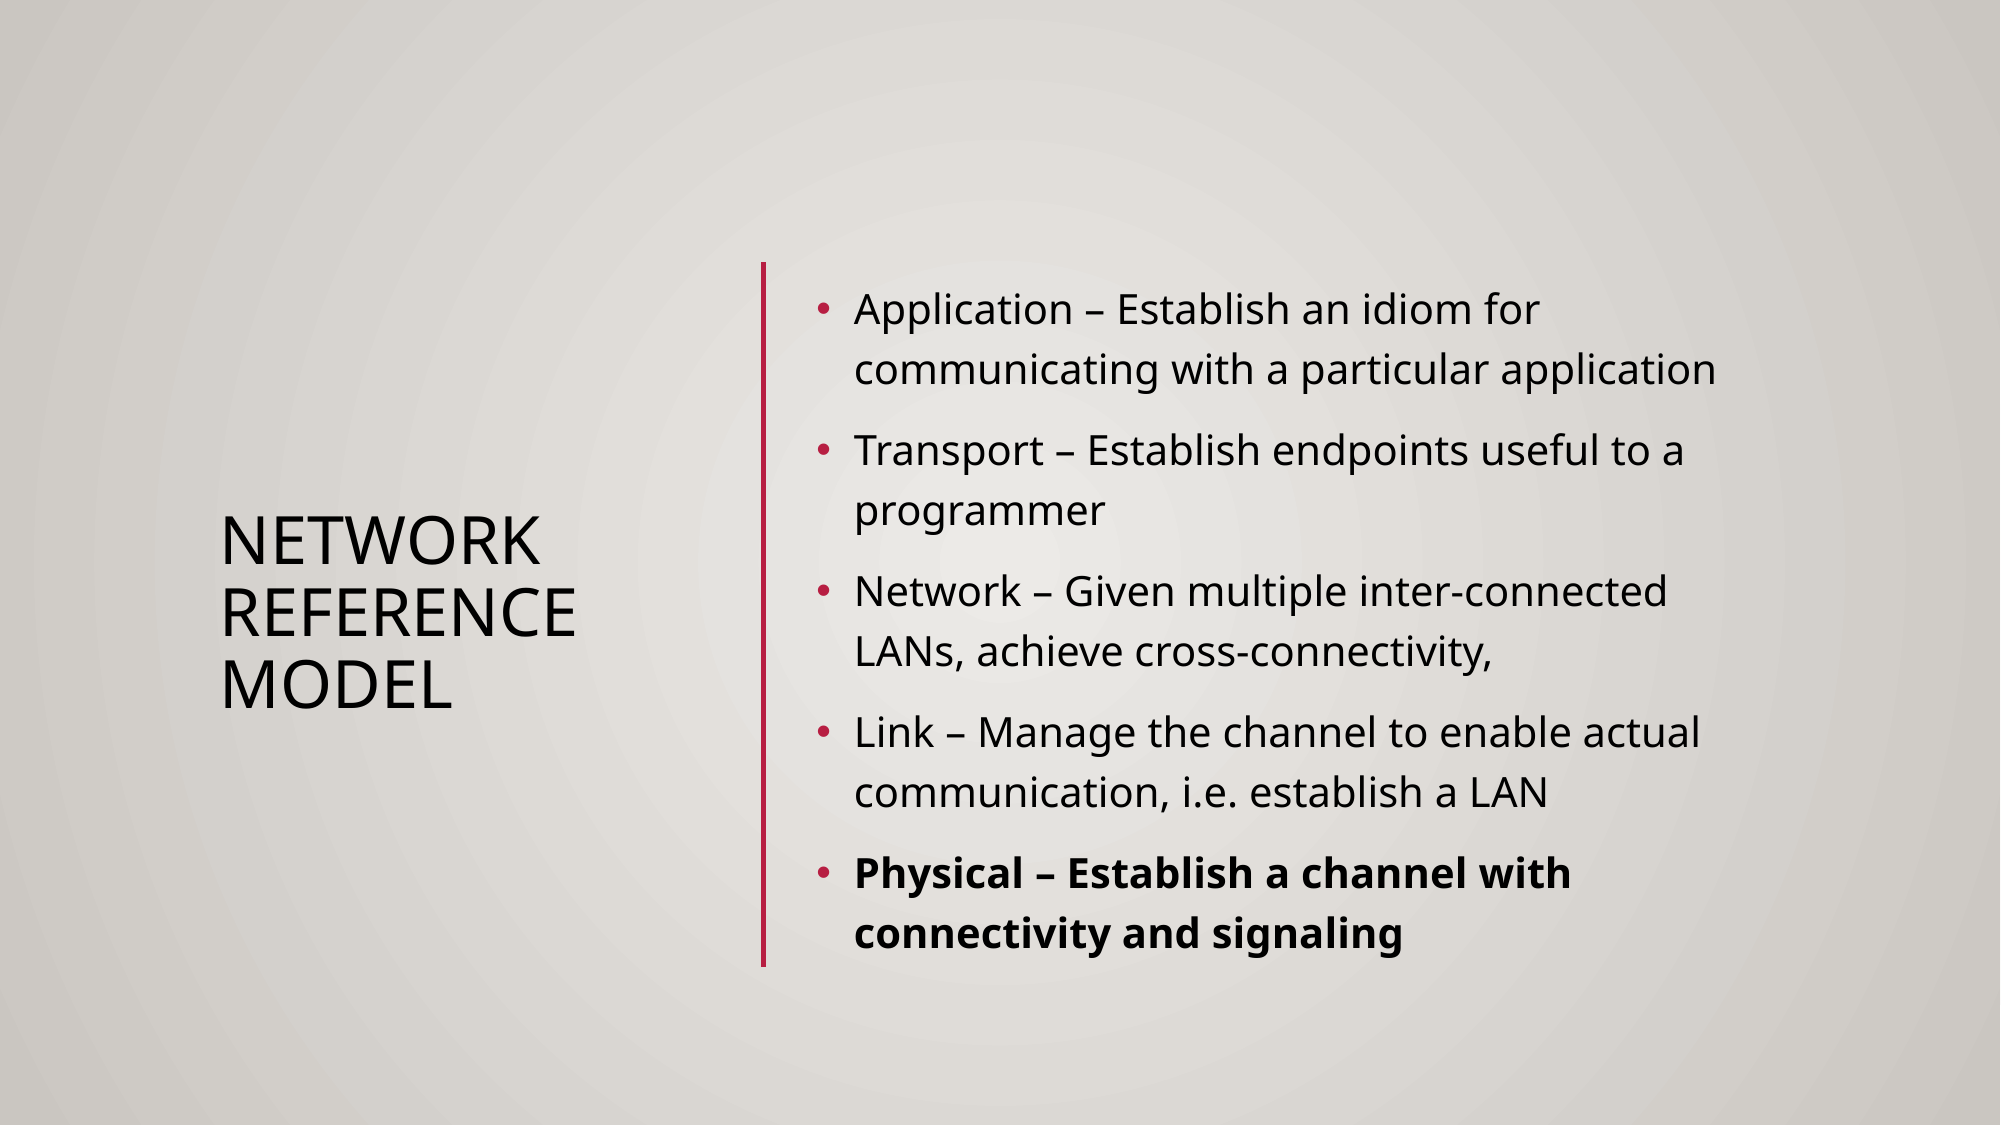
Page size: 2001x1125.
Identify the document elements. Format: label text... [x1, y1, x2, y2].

title Network Reference Model [205, 262, 726, 968]
text_box [0, 0, 2000, 1125]
list Application – Establish an idiom for communicating with a particular application Transport – Establish endpoints useful to a programmer Network – Given multiple inter-connected LANs, achieve cross-connectivity, Link – Manage the channel to enable actual communication, i.e. establish a LAN Physical – Establish a channel with connectivity and signaling [801, 262, 1814, 968]
